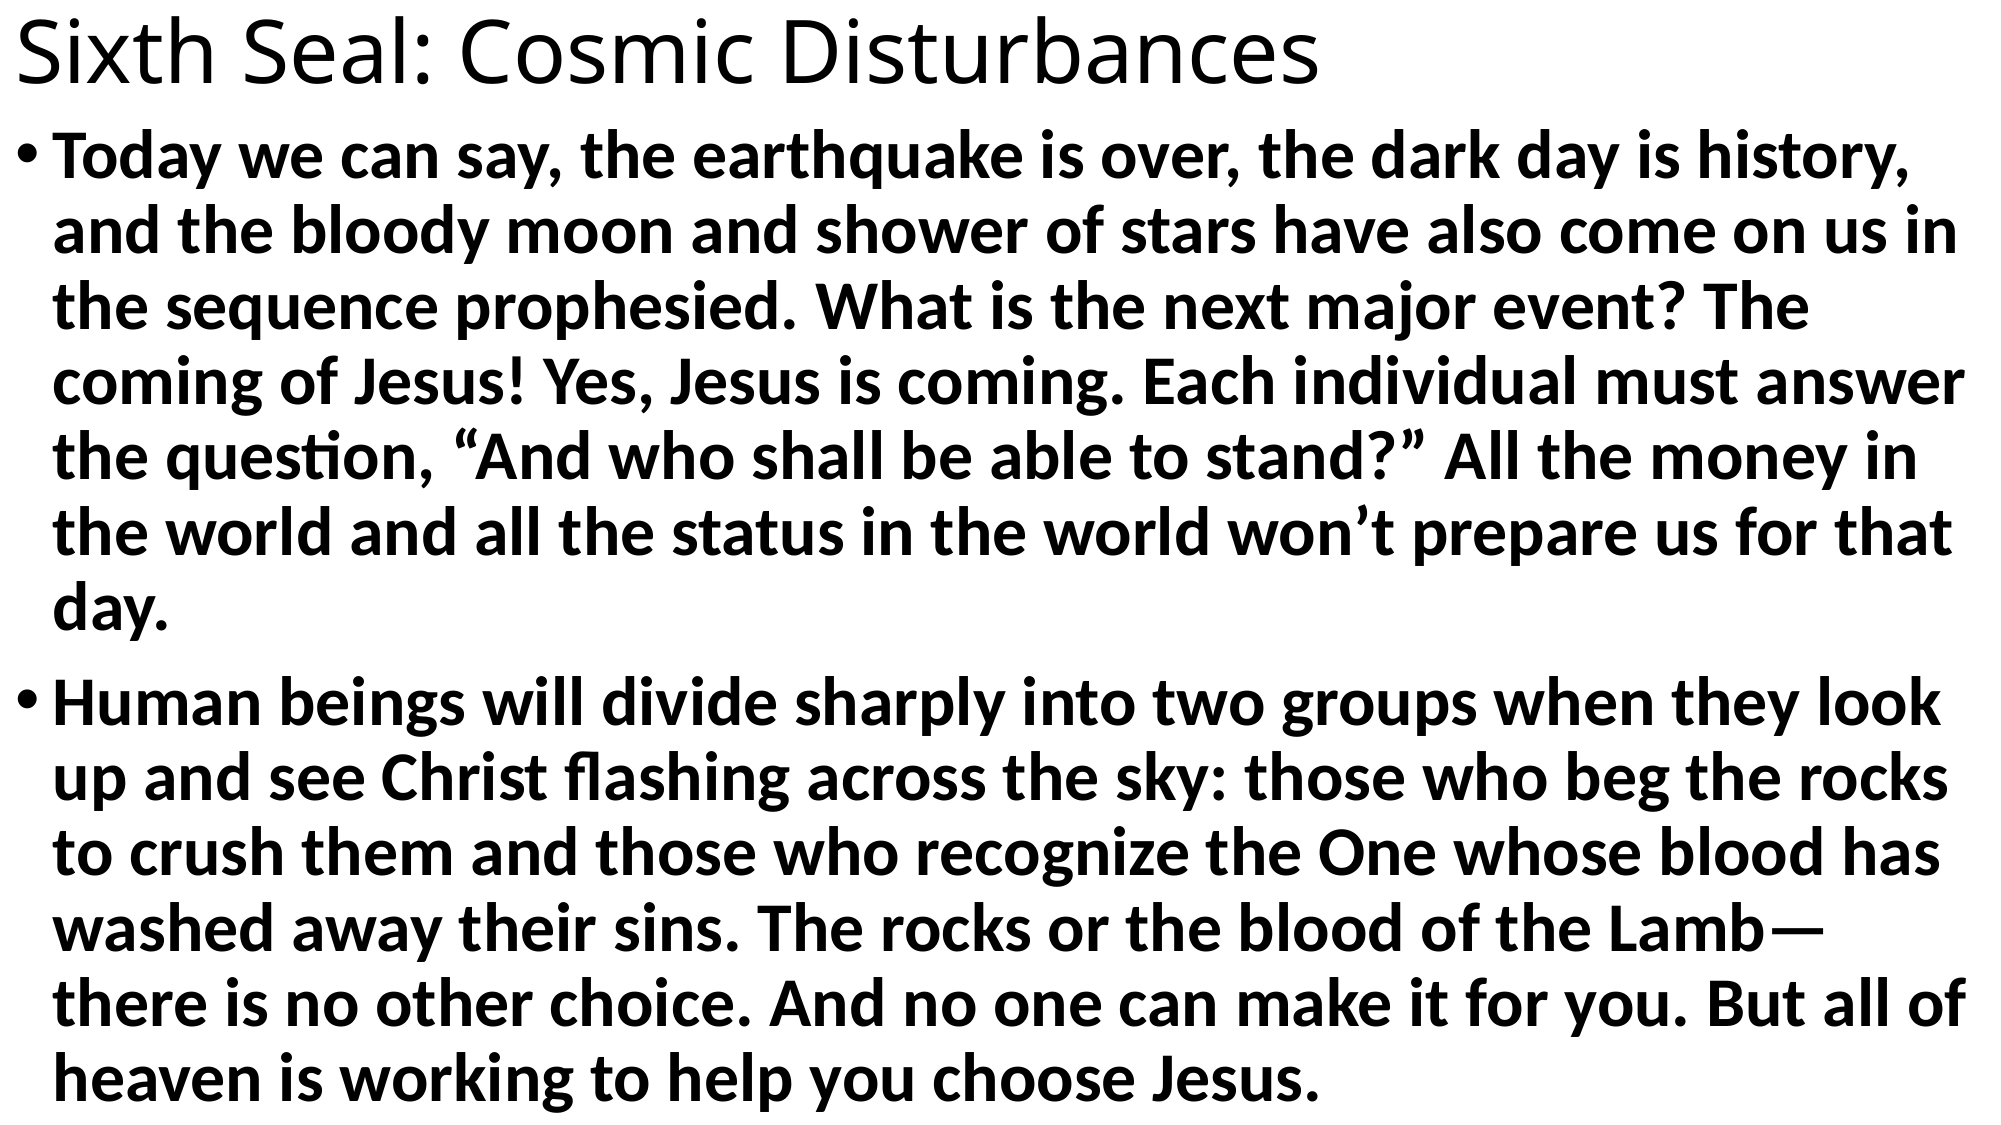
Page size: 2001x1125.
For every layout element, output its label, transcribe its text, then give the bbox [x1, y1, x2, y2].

title Sixth Seal: Cosmic Disturbances [0, 0, 2000, 111]
list Today we can say, the earthquake is over, the dark day is history, and the bloody moon and shower of stars have also come on us in the sequence prophesied. What is the next major event? The coming of Jesus! Yes, Jesus is coming. Each individual must answer the question, “And who shall be able to stand?” All the money in the world and all the status in the world won’t prepare us for that day. Human beings will divide sharply into two groups when they look up and see Christ flashing across the sky: those who beg the rocks to crush them and those who recognize the One whose blood has washed away their sins. The rocks or the blood of the Lamb—there is no other choice. And no one can make it for you. But all of heaven is working to help you choose Jesus. [0, 111, 2000, 1125]
